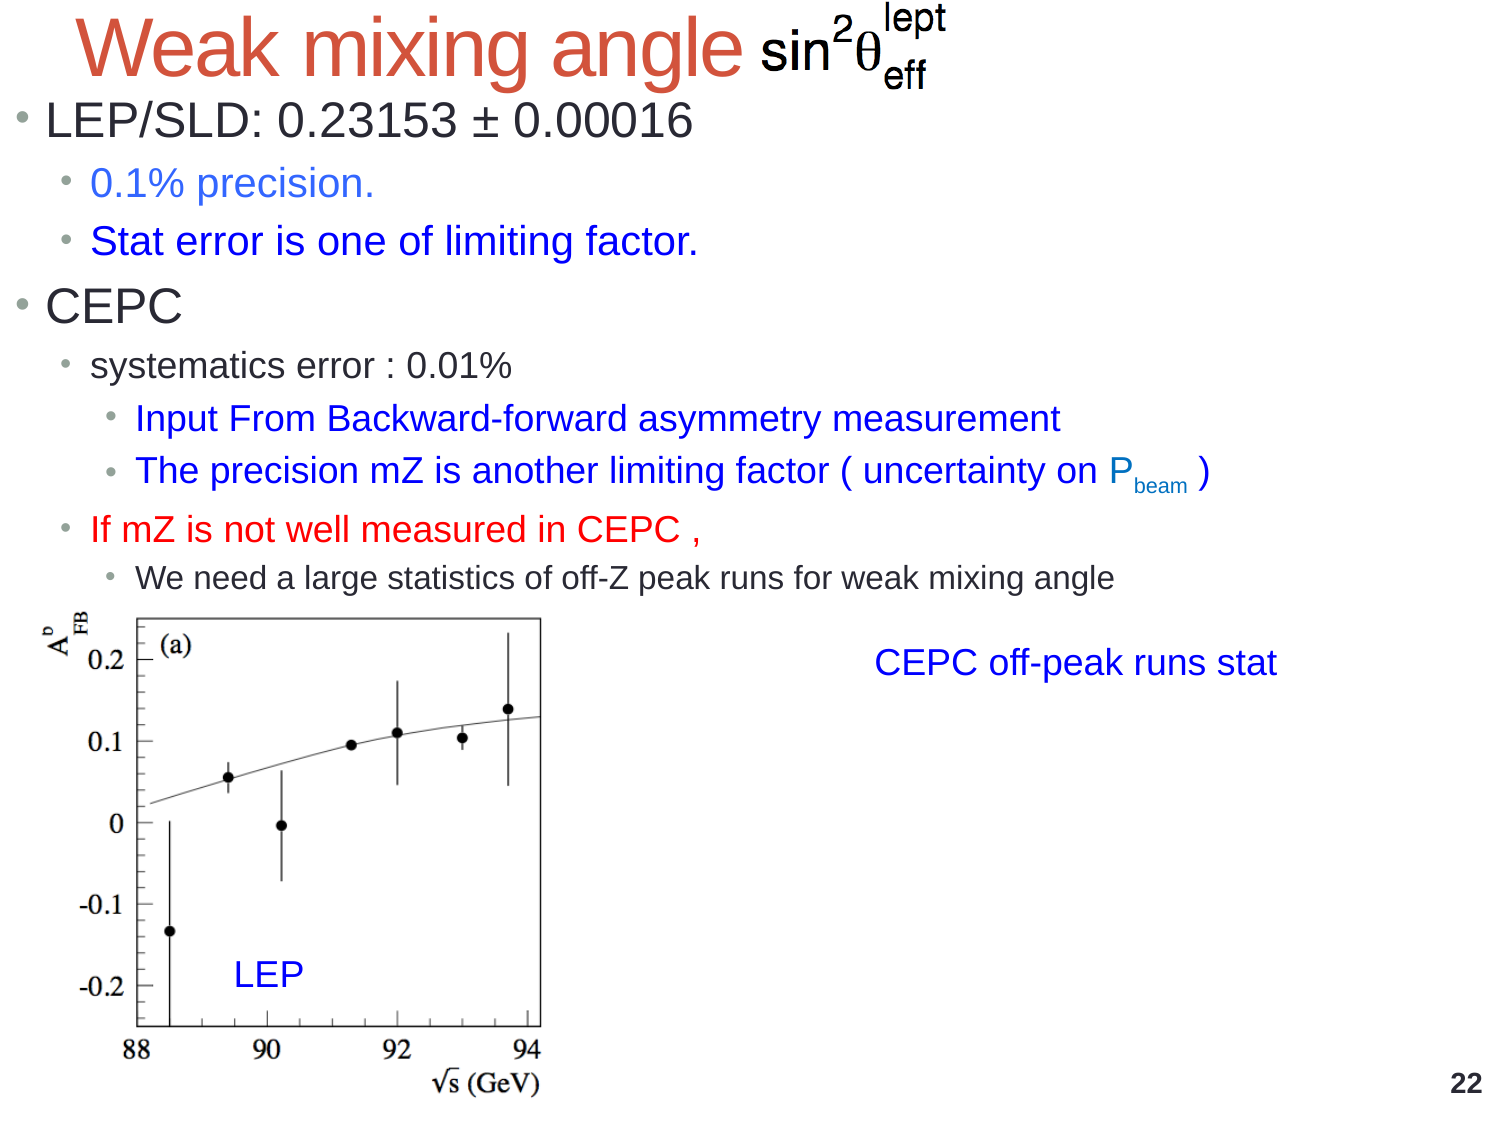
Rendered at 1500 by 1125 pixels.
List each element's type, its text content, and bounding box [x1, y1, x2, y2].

text_box CEPC off-peak runs stat [859, 631, 1293, 691]
picture [753, 0, 961, 106]
slide_number 22 [1322, 1055, 1498, 1110]
picture [16, 586, 557, 1125]
title Weak mixing angle [60, 0, 1411, 125]
list LEP/SLD: 0.23153 ± 0.00016 0.1% precision. Stat error is one of limiting factor. CEPC systematics error : 0.01% Input From Backward-forward asymmetry measurement The precision mZ is another limiting factor ( uncertainty on Pbeam ) If mZ is not well measured in CEPC , We need a large statistics of off-Z peak runs for weak mixing angle [0, 79, 1500, 880]
